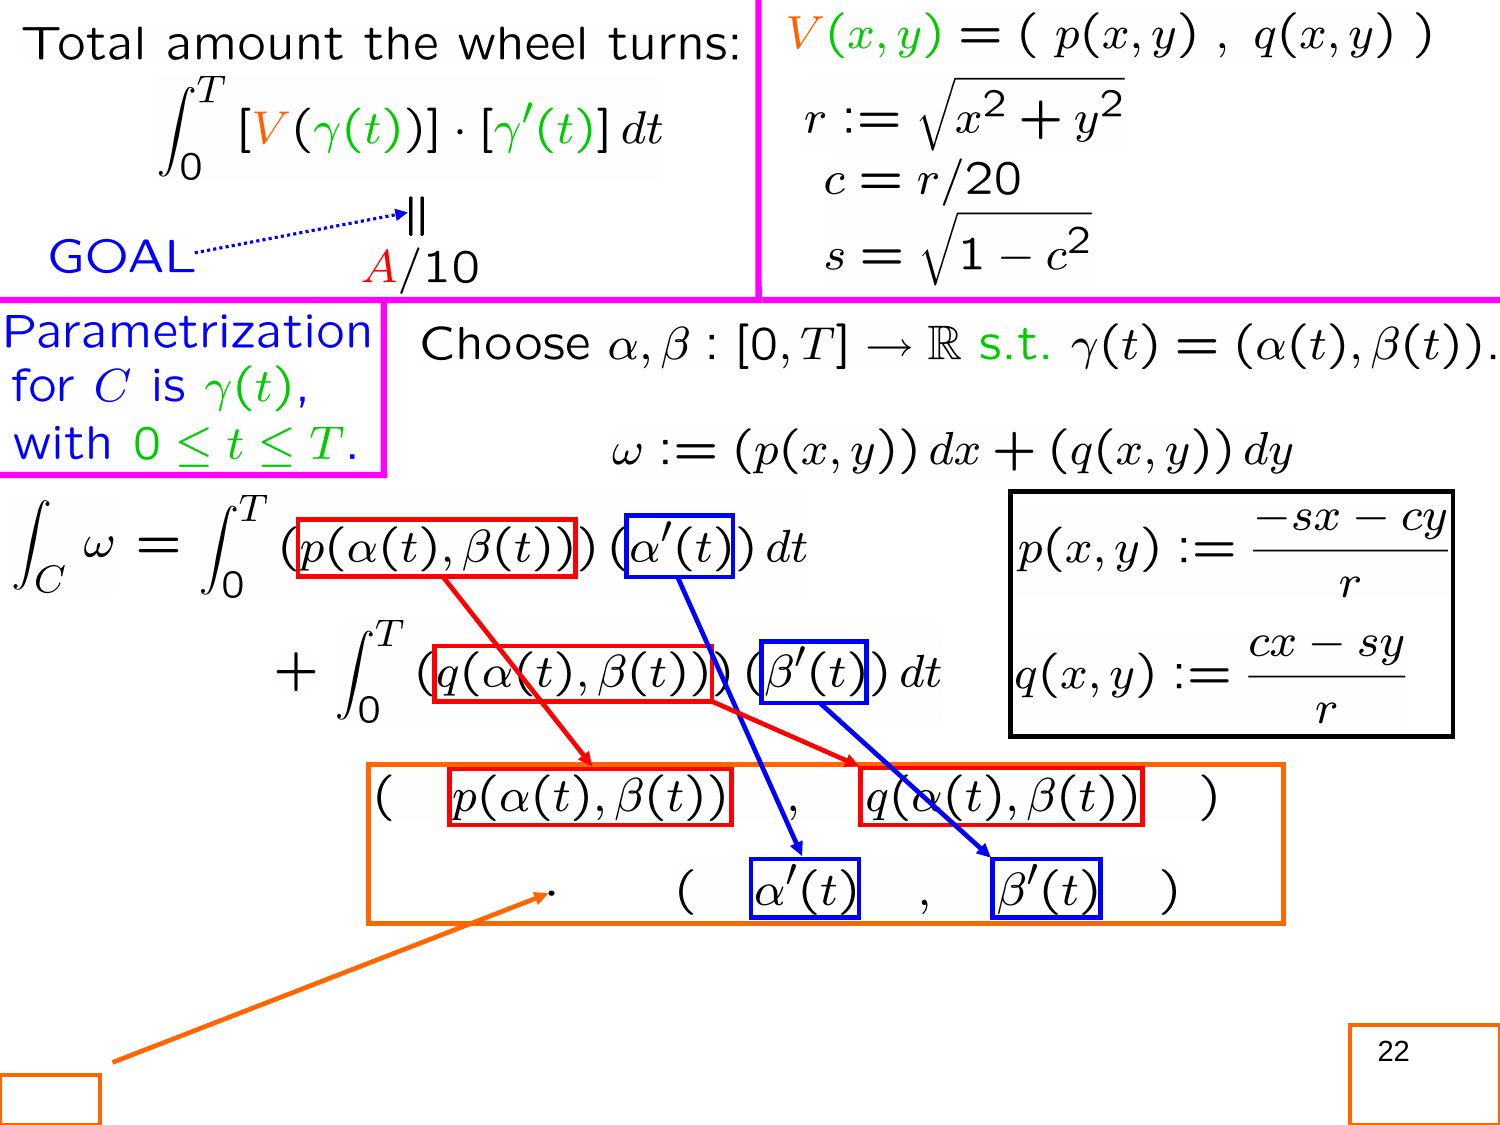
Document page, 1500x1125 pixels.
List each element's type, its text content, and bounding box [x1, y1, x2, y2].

text_box [790, 830, 803, 856]
text_box [892, 767, 1143, 773]
picture [12, 424, 355, 467]
picture [274, 651, 317, 692]
picture [677, 862, 1178, 916]
text_box [960, 830, 991, 858]
text_box [112, 892, 544, 1063]
picture [12, 499, 115, 596]
text_box [567, 735, 593, 767]
slide_number 22 [1074, 1024, 1425, 1103]
text_box [1349, 1025, 1500, 1125]
picture [803, 76, 1126, 151]
picture [5, 312, 369, 348]
picture [548, 888, 556, 897]
picture [199, 493, 807, 601]
picture [337, 618, 942, 726]
text_box [0, 1074, 100, 1125]
picture [1016, 509, 1450, 598]
text_box [860, 767, 896, 773]
picture [157, 74, 663, 182]
text_box [449, 768, 732, 773]
picture [1016, 635, 1406, 724]
picture [12, 365, 306, 412]
picture [610, 428, 1295, 476]
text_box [194, 194, 479, 297]
picture [824, 212, 1094, 287]
picture [422, 323, 1498, 371]
text_box [788, 735, 860, 767]
picture [49, 237, 194, 275]
picture [824, 158, 1020, 208]
picture [22, 24, 738, 60]
picture [786, 12, 1431, 60]
picture [375, 774, 1217, 822]
text_box [368, 764, 1284, 924]
text_box [1010, 491, 1453, 737]
picture [137, 537, 180, 554]
